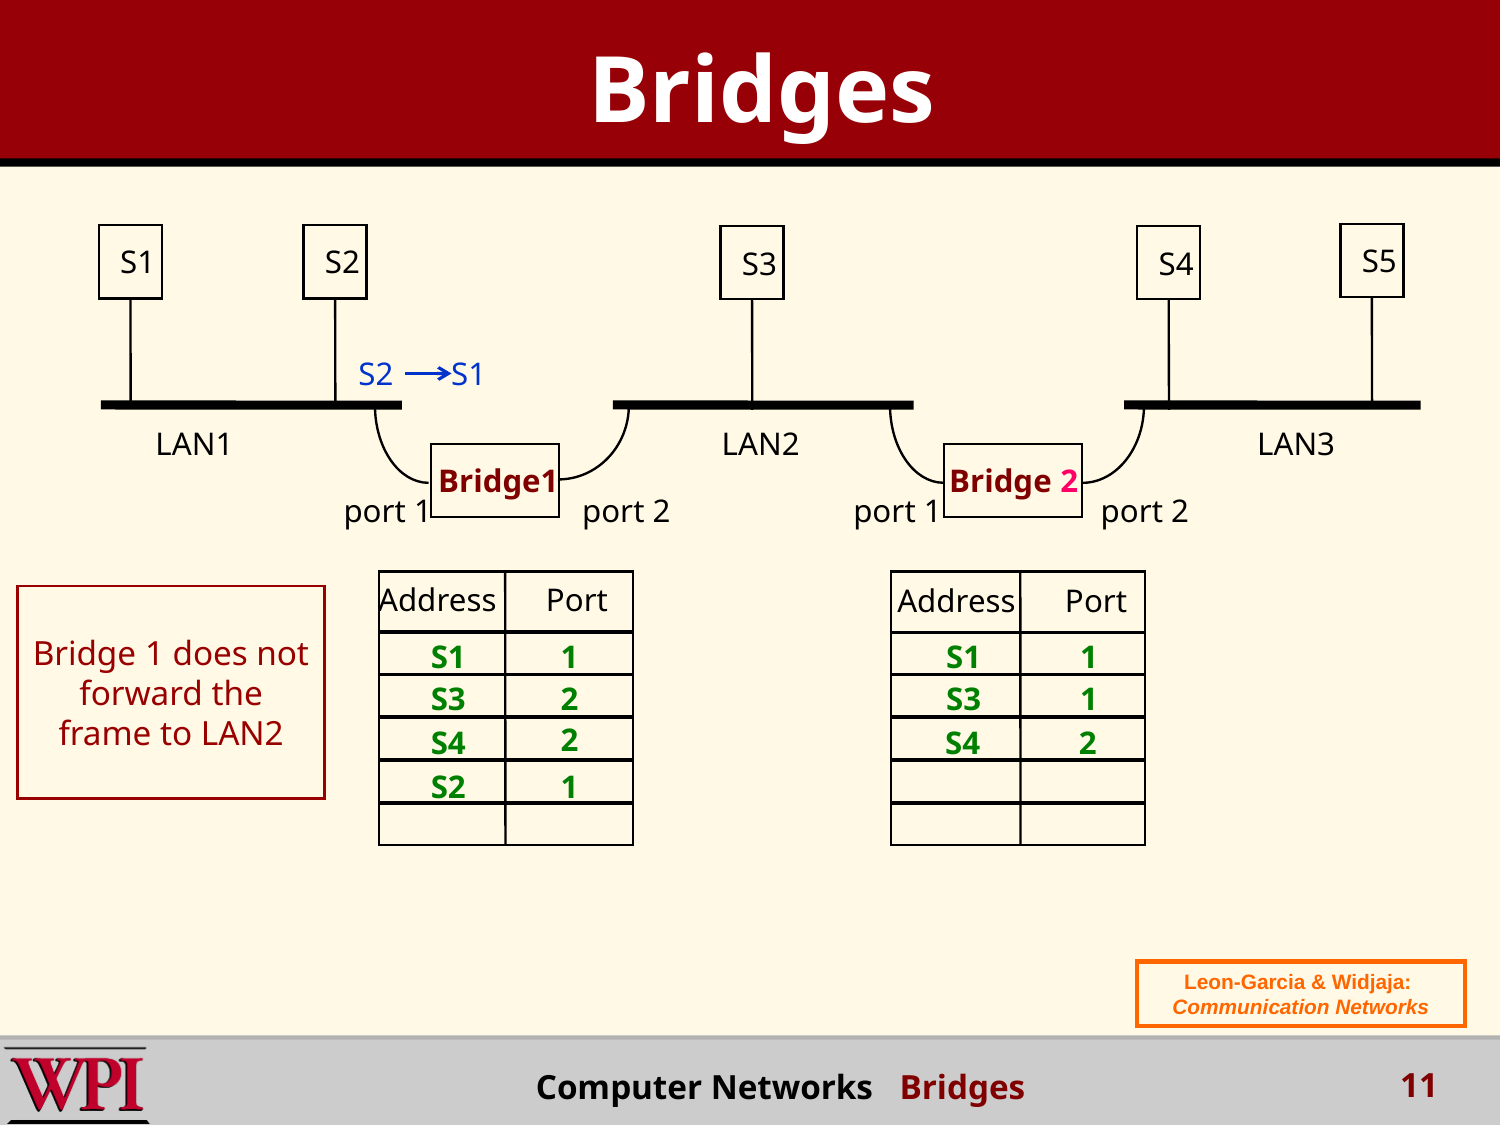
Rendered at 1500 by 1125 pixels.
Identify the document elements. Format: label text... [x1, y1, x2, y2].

text_box S3 [430, 679, 467, 717]
text_box [303, 224, 367, 299]
text_box [890, 803, 1020, 845]
picture [0, 167, 1500, 1035]
text_box [506, 632, 634, 674]
text_box 1 [560, 767, 579, 805]
text_box [379, 760, 505, 803]
text_box 2 [560, 679, 579, 717]
text_box S2 [324, 242, 361, 281]
text_box S4 [1158, 243, 1194, 282]
text_box [1137, 225, 1201, 300]
text_box S2 S1 [358, 354, 487, 393]
picture [0, 1040, 1500, 1125]
text_box S1 [120, 242, 156, 281]
footer Computer Networks Bridges [229, 1058, 1323, 1107]
text_box [1021, 760, 1145, 803]
text_box [890, 404, 944, 483]
text_box [943, 443, 1083, 518]
slide_number 11 [1344, 1056, 1495, 1095]
text_box [379, 675, 505, 717]
text_box Bridge1 [438, 461, 559, 500]
text_box [374, 404, 429, 483]
text_box Leon-Garcia & Widjaja: Communication Networks [1136, 961, 1465, 1027]
text_box port 2 [1100, 490, 1190, 529]
text_box [379, 632, 505, 674]
text_box Bridge 1 does not forward the frame to LAN2 [17, 586, 325, 799]
text_box [558, 404, 629, 480]
text_box [890, 717, 1020, 760]
text_box S4 [945, 723, 981, 761]
text_box S5 [1361, 241, 1398, 280]
text_box [1021, 717, 1145, 760]
text_box 2 [1078, 723, 1098, 761]
text_box [890, 675, 1020, 717]
text_box port 1 [343, 490, 433, 529]
text_box [506, 760, 634, 803]
text_box S1 [430, 637, 467, 676]
text_box [378, 571, 505, 632]
text_box Bridges [112, 19, 1388, 153]
text_box [890, 632, 1020, 674]
text_box [506, 675, 634, 717]
text_box port 2 [581, 490, 671, 529]
text_box [379, 717, 505, 760]
text_box Bridge 2 [949, 461, 1079, 500]
text_box [1021, 803, 1145, 845]
text_box [379, 803, 505, 845]
text_box [98, 224, 162, 299]
text_box S4 [430, 723, 467, 761]
text_box 1 [1079, 679, 1099, 717]
text_box [1082, 404, 1145, 483]
text_box S3 [741, 243, 778, 282]
text_box [431, 443, 560, 518]
text_box [890, 760, 1020, 803]
text_box [1021, 571, 1145, 632]
text_box [1340, 223, 1404, 298]
text_box LAN2 [721, 424, 800, 462]
text_box 2 [560, 720, 579, 759]
text_box [506, 571, 633, 632]
text_box 1 [560, 637, 579, 676]
text_box [720, 225, 784, 300]
text_box [506, 717, 634, 760]
text_box 1 [1079, 637, 1099, 676]
text_box LAN3 [1256, 424, 1336, 462]
text_box port 1 [853, 490, 943, 529]
picture [0, 0, 1500, 158]
text_box [1021, 675, 1145, 717]
text_box S1 [946, 637, 982, 676]
text_box S2 [430, 767, 467, 805]
text_box [1021, 632, 1145, 674]
text_box [506, 803, 634, 845]
text_box [890, 571, 1020, 632]
text_box S3 [946, 679, 982, 718]
text_box LAN1 [155, 424, 234, 462]
